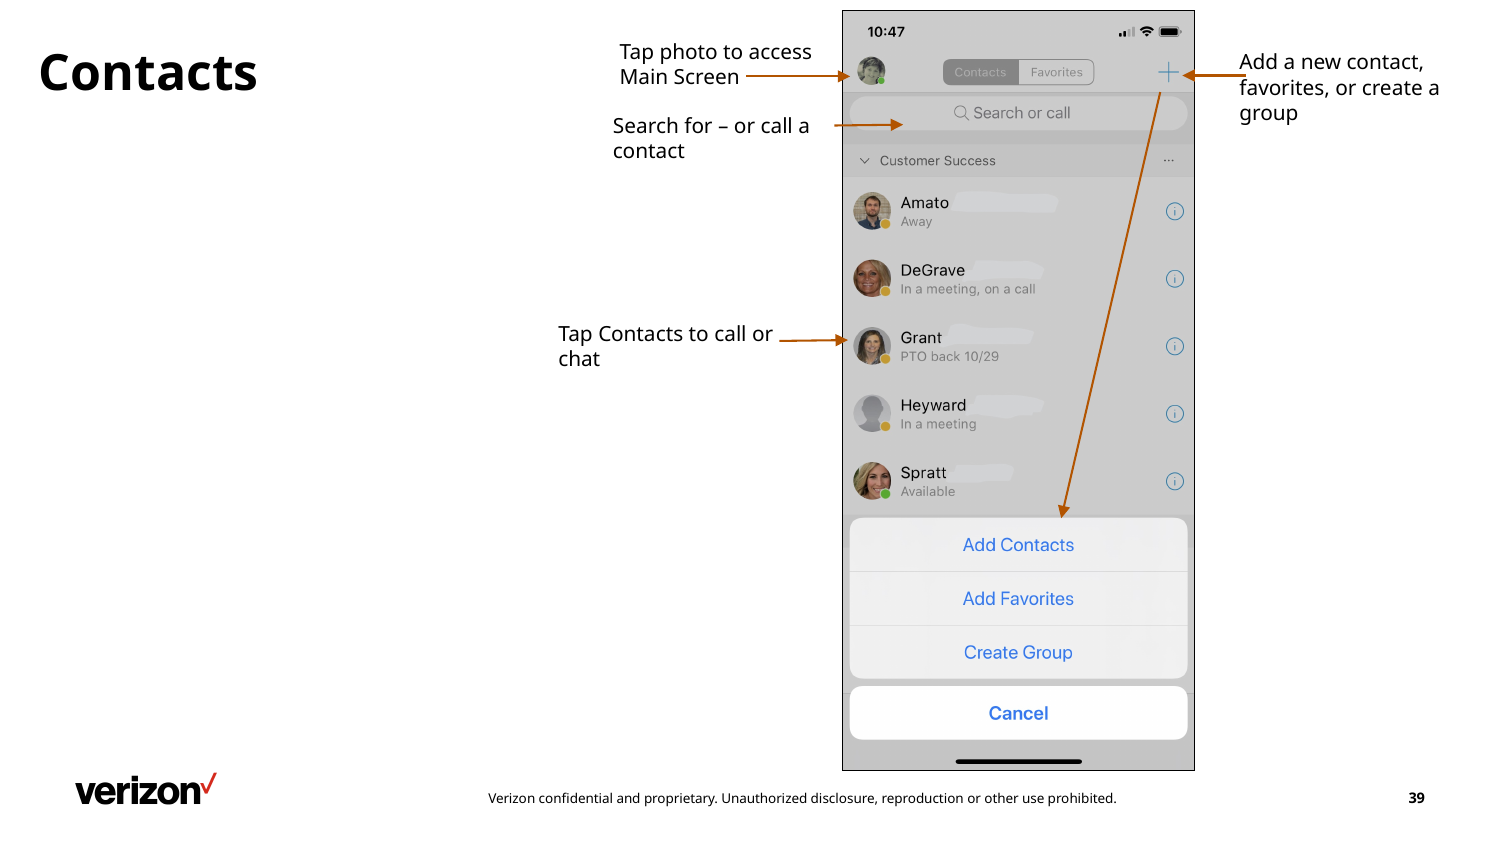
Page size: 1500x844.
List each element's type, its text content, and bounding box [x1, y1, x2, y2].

title Contacts [1195, 77, 1202, 165]
text_box Tap photo to access Main Screen [604, 31, 842, 96]
title Contacts [1195, 51, 1202, 74]
picture [842, 10, 1195, 771]
text_box Tap Contacts to call or chat [543, 313, 792, 378]
text_box Add a new contact, favorites, or create a group [1224, 41, 1473, 132]
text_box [1061, 93, 1160, 519]
slide_number 39 [1387, 771, 1425, 809]
picture [58, 755, 234, 822]
text_box Search for – or call a contact [598, 105, 842, 170]
title Contacts [38, 51, 842, 165]
